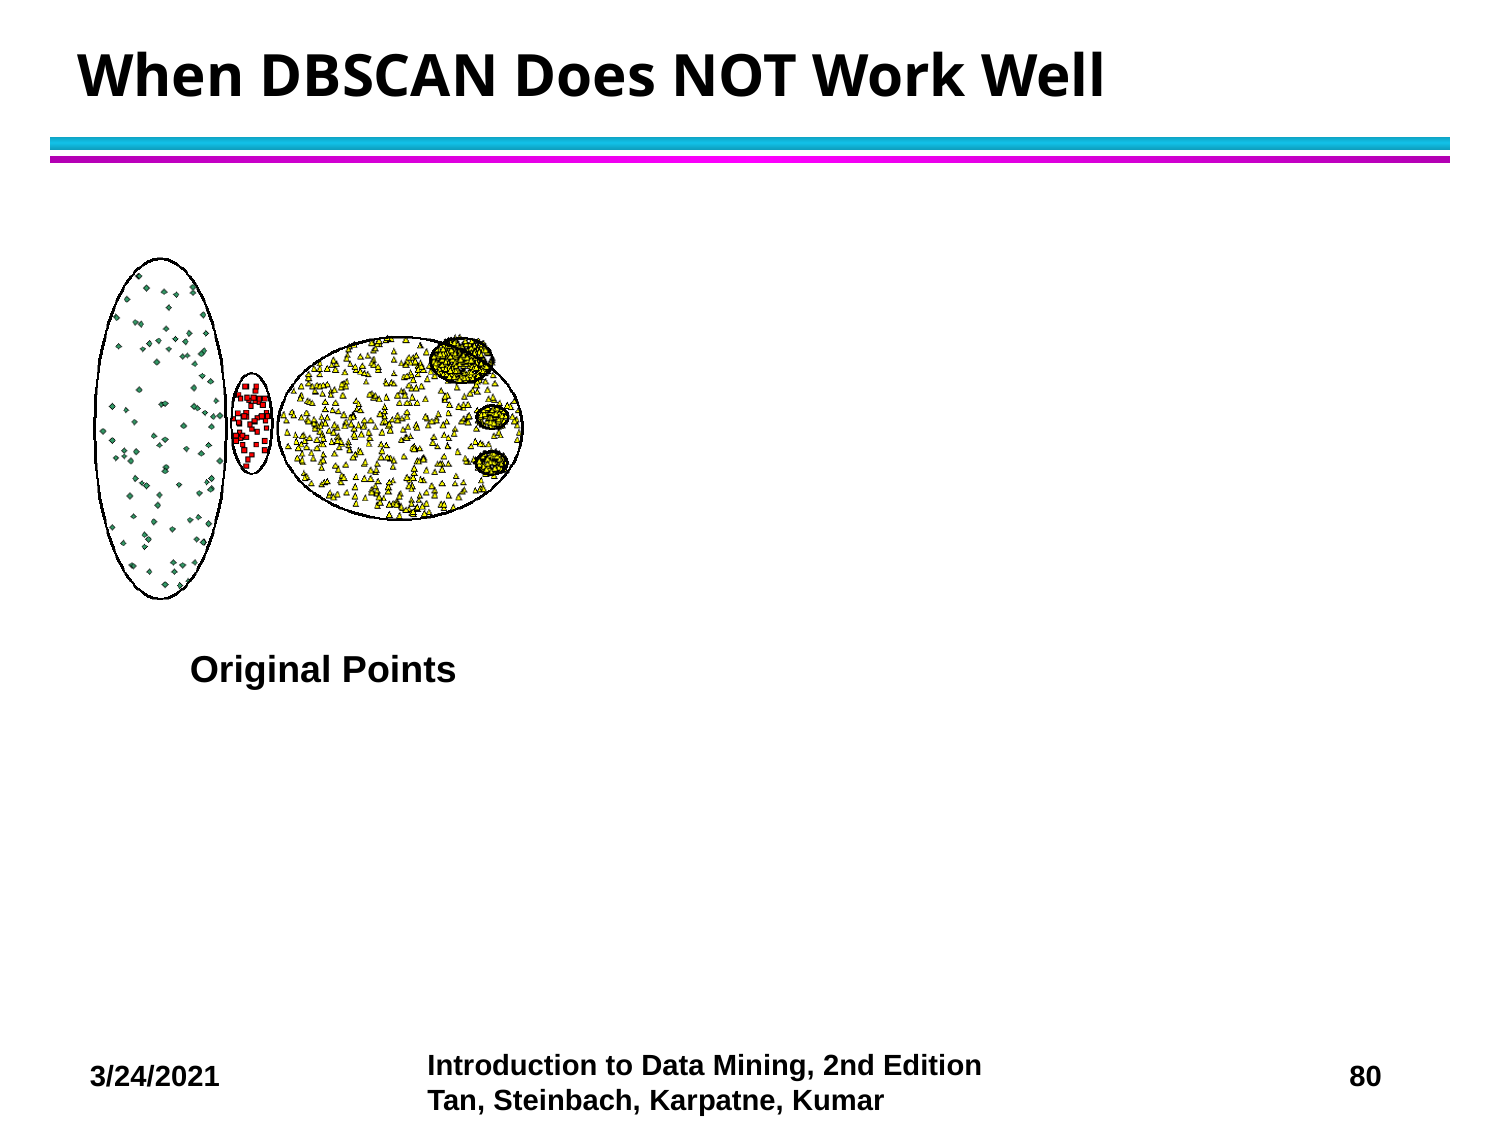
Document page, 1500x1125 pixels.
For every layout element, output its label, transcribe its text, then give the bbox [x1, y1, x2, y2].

picture [62, 249, 563, 644]
title When DBSCAN Does NOT Work Well [62, 24, 1421, 116]
text_box Original Points [174, 637, 588, 698]
